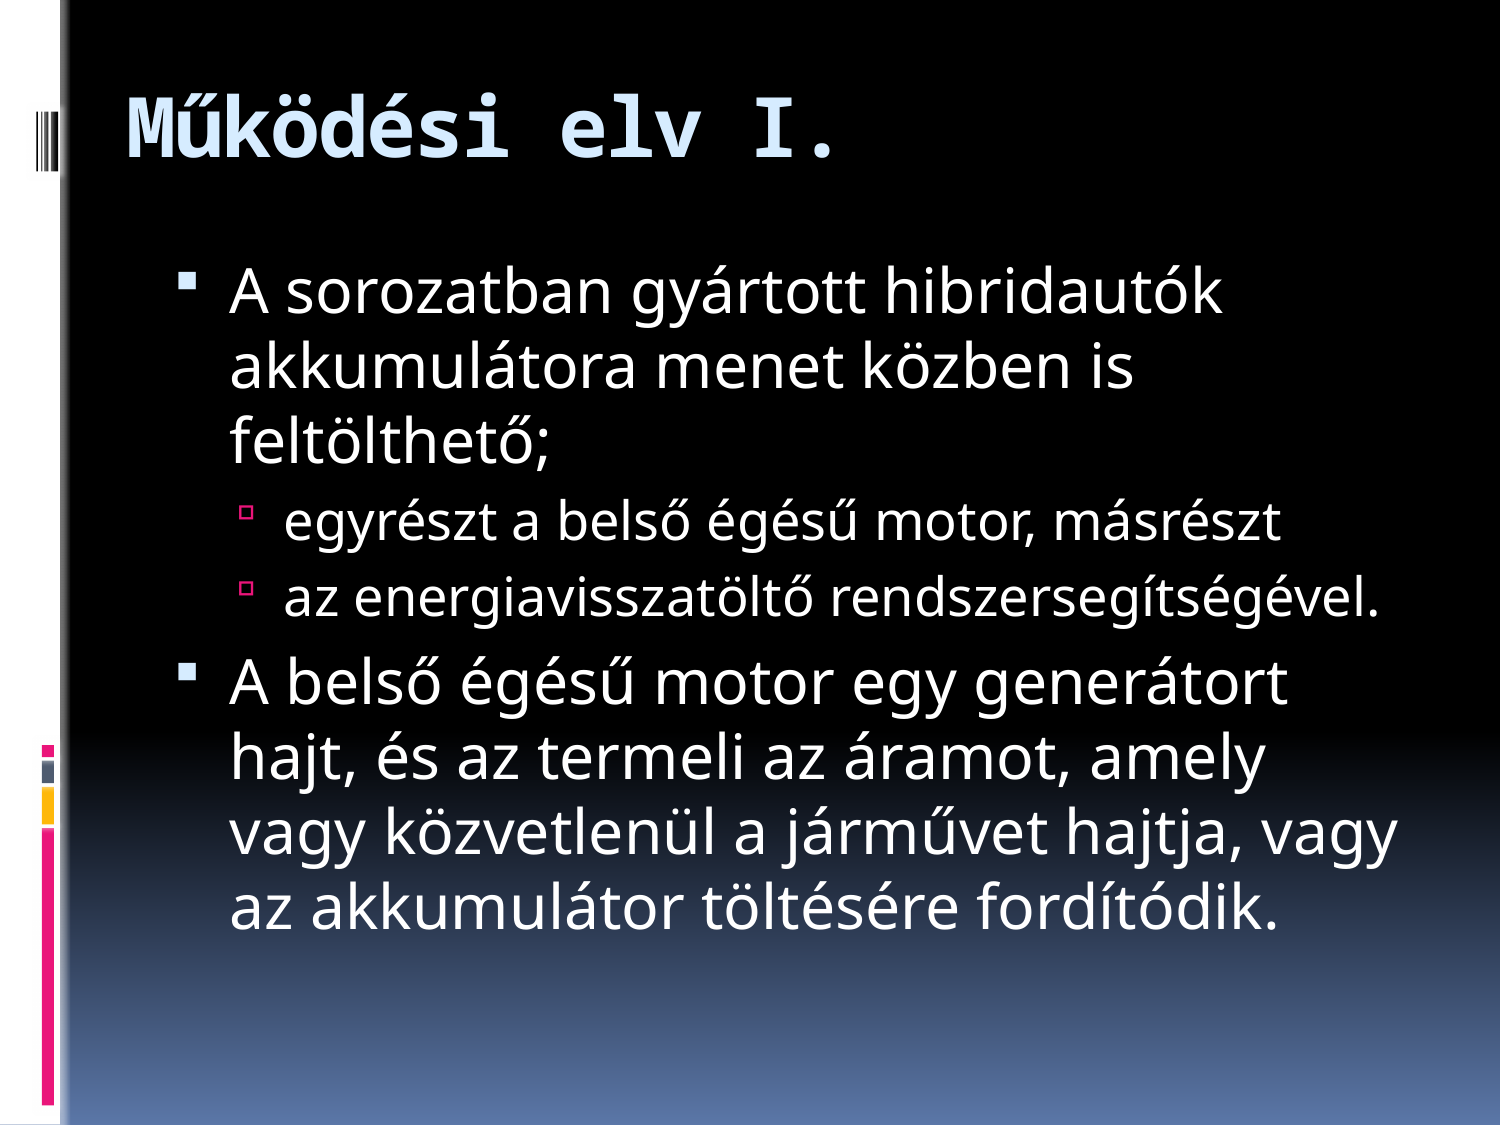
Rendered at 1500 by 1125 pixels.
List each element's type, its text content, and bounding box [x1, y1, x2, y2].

list A sorozatban gyártott hibridautók akkumulátora menet közben is feltölthető; egyrészt a belső égésű motor, másrészt az energiavisszatöltő rendszersegítségével. A belső égésű motor egy generátort hajt, és az termeli az áramot, amely vagy közvetlenül a járművet hajtja, vagy az akkumulátor töltésére fordítódik. [147, 243, 1423, 1078]
title Működési elv I. [112, 66, 1388, 217]
